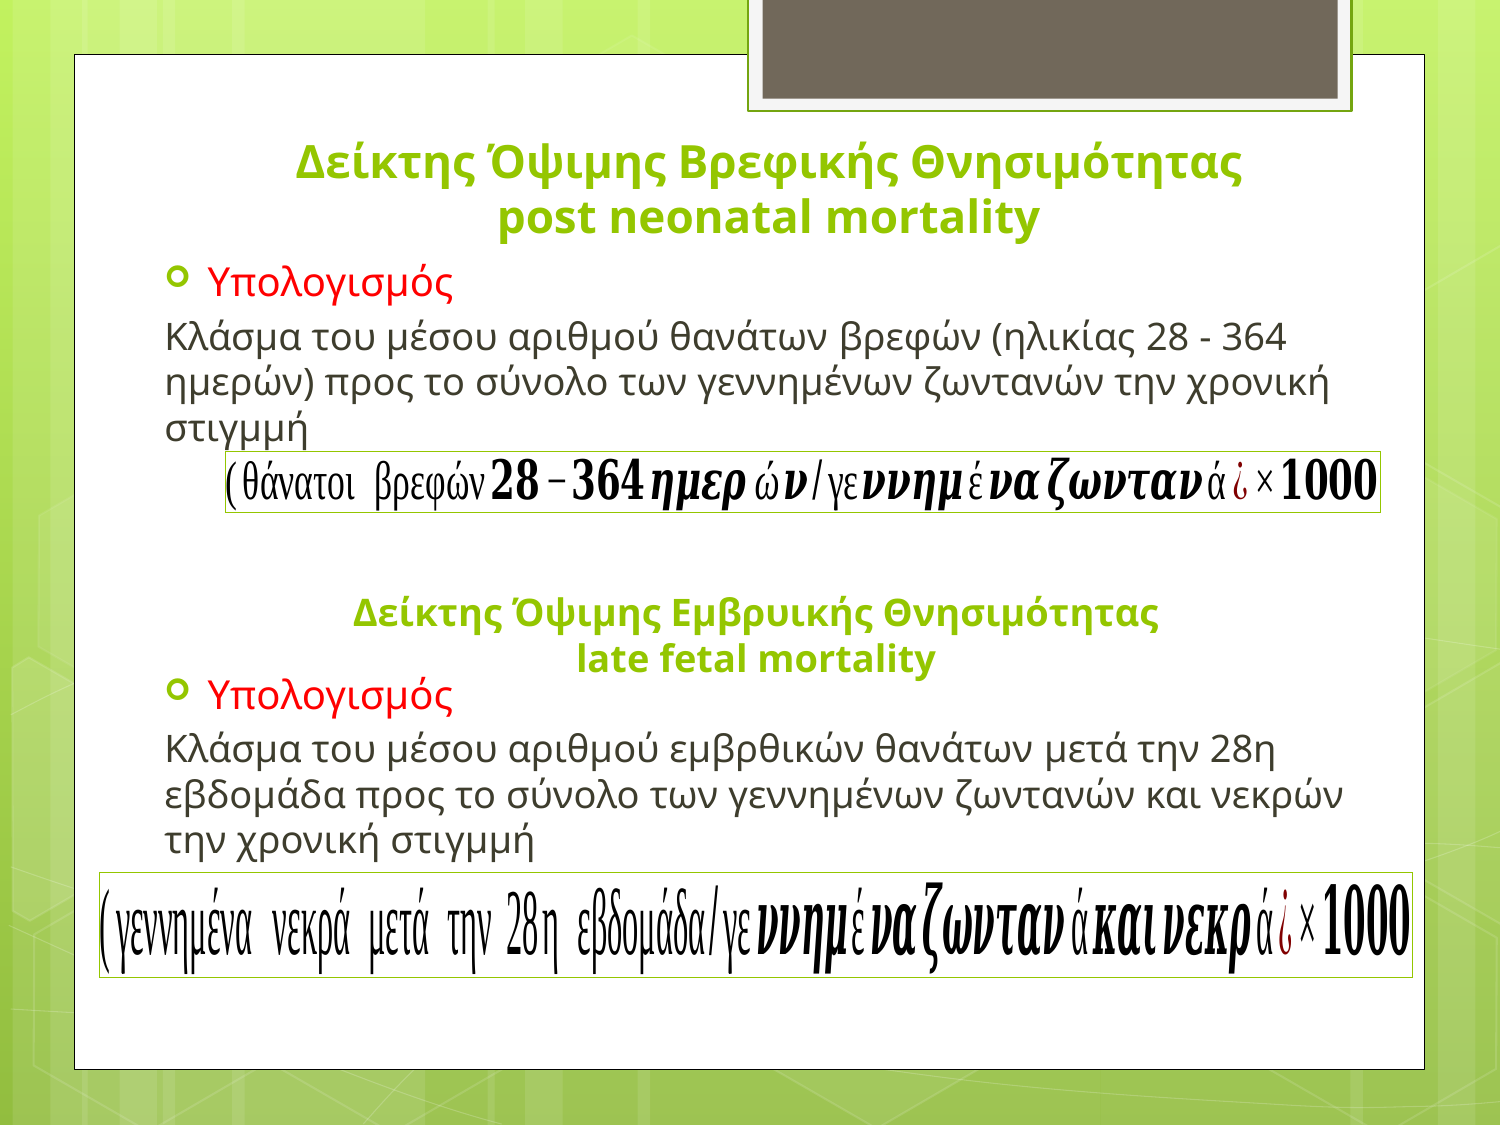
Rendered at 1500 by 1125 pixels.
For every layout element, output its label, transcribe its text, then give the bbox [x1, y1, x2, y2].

text_box Δείκτης Όψιμης Εμβρυικής Θνησιμότητας late fetal mortality [99, 581, 1413, 688]
title Δείκτης Όψιμης Βρεφικής Θνησιμότητας post neonatal mortality [99, 143, 1438, 250]
